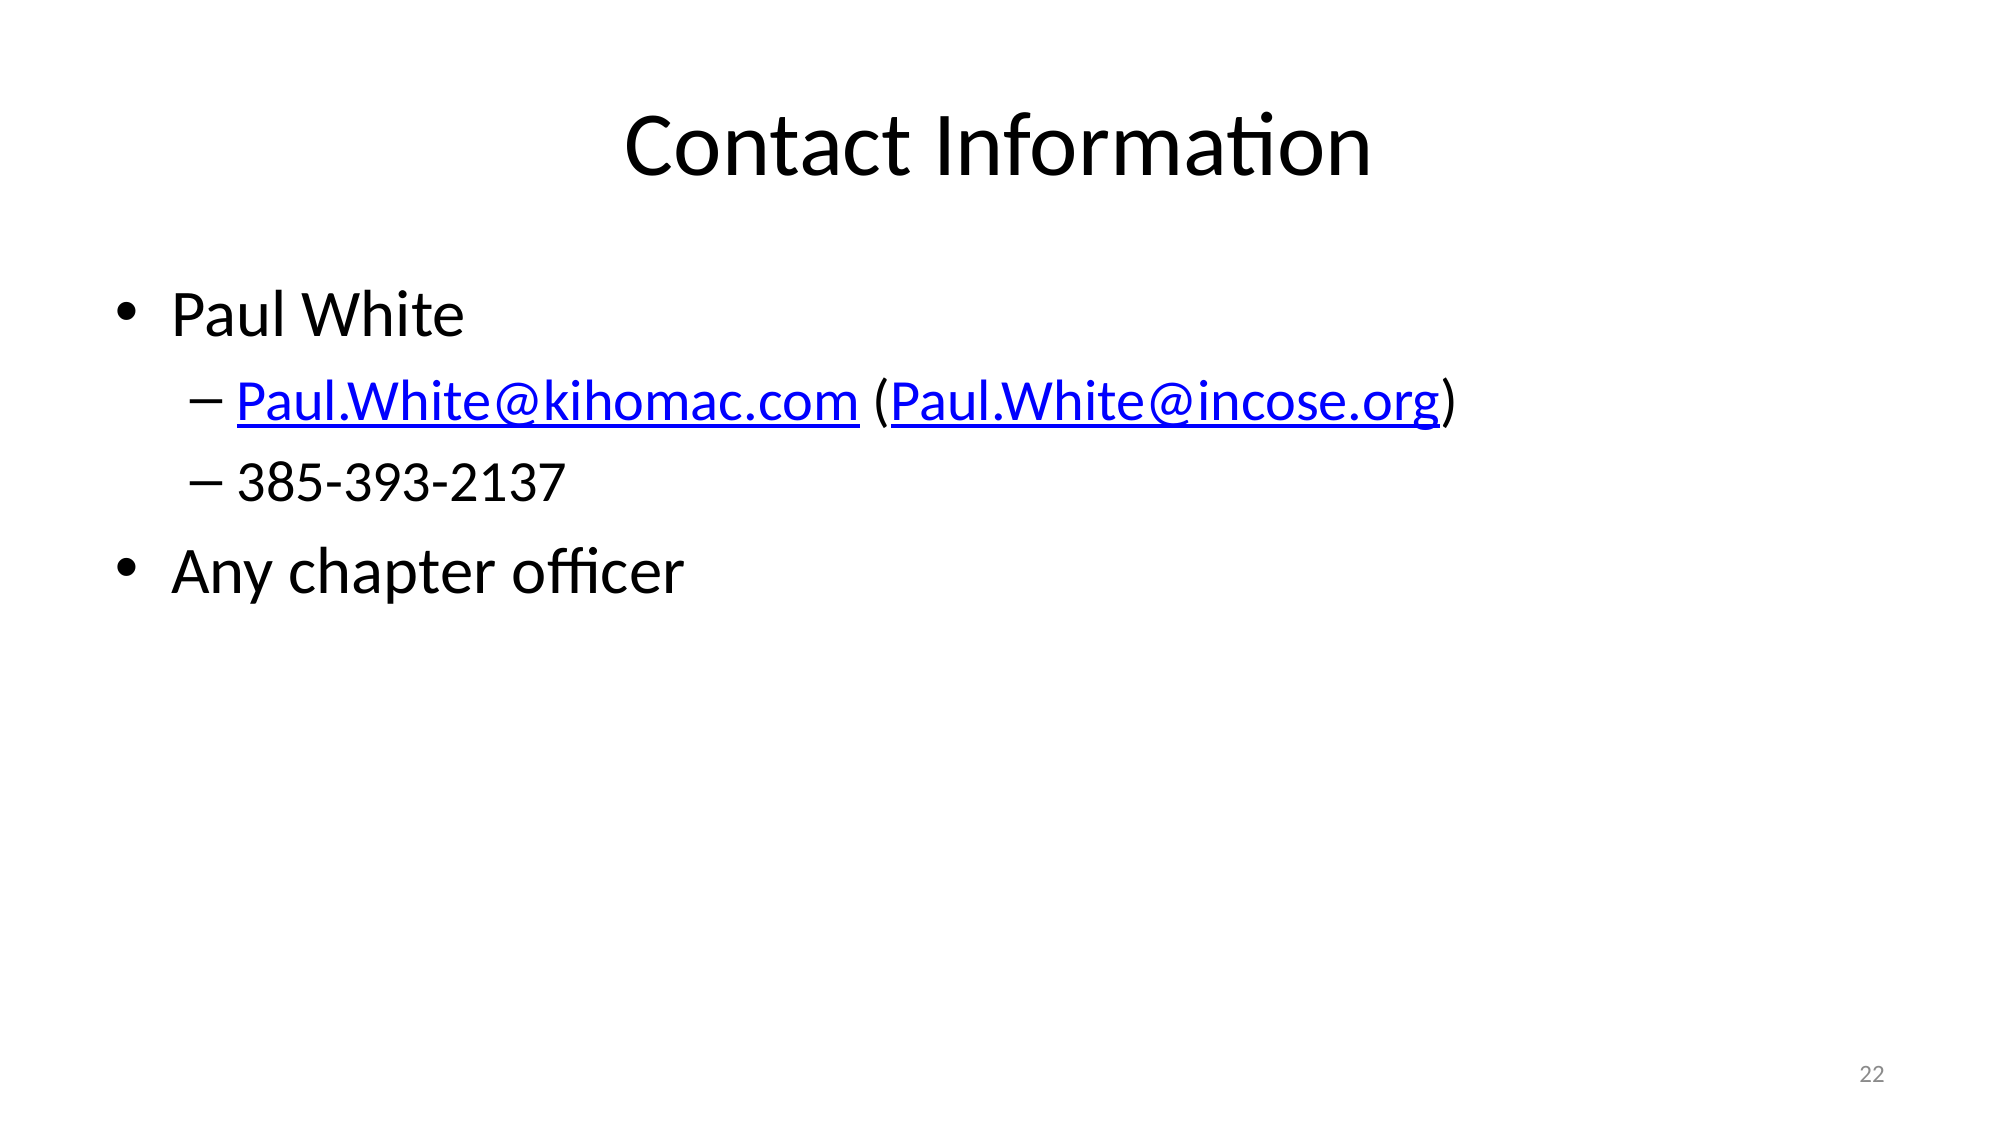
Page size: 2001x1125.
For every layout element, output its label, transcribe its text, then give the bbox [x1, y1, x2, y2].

list Paul White Paul.White@kihomac.com (Paul.White@incose.org) 385-393-2137 Any chapter officer [99, 262, 1900, 1005]
title Contact Information [99, 45, 1900, 233]
slide_number 22 [1433, 1042, 1900, 1103]
